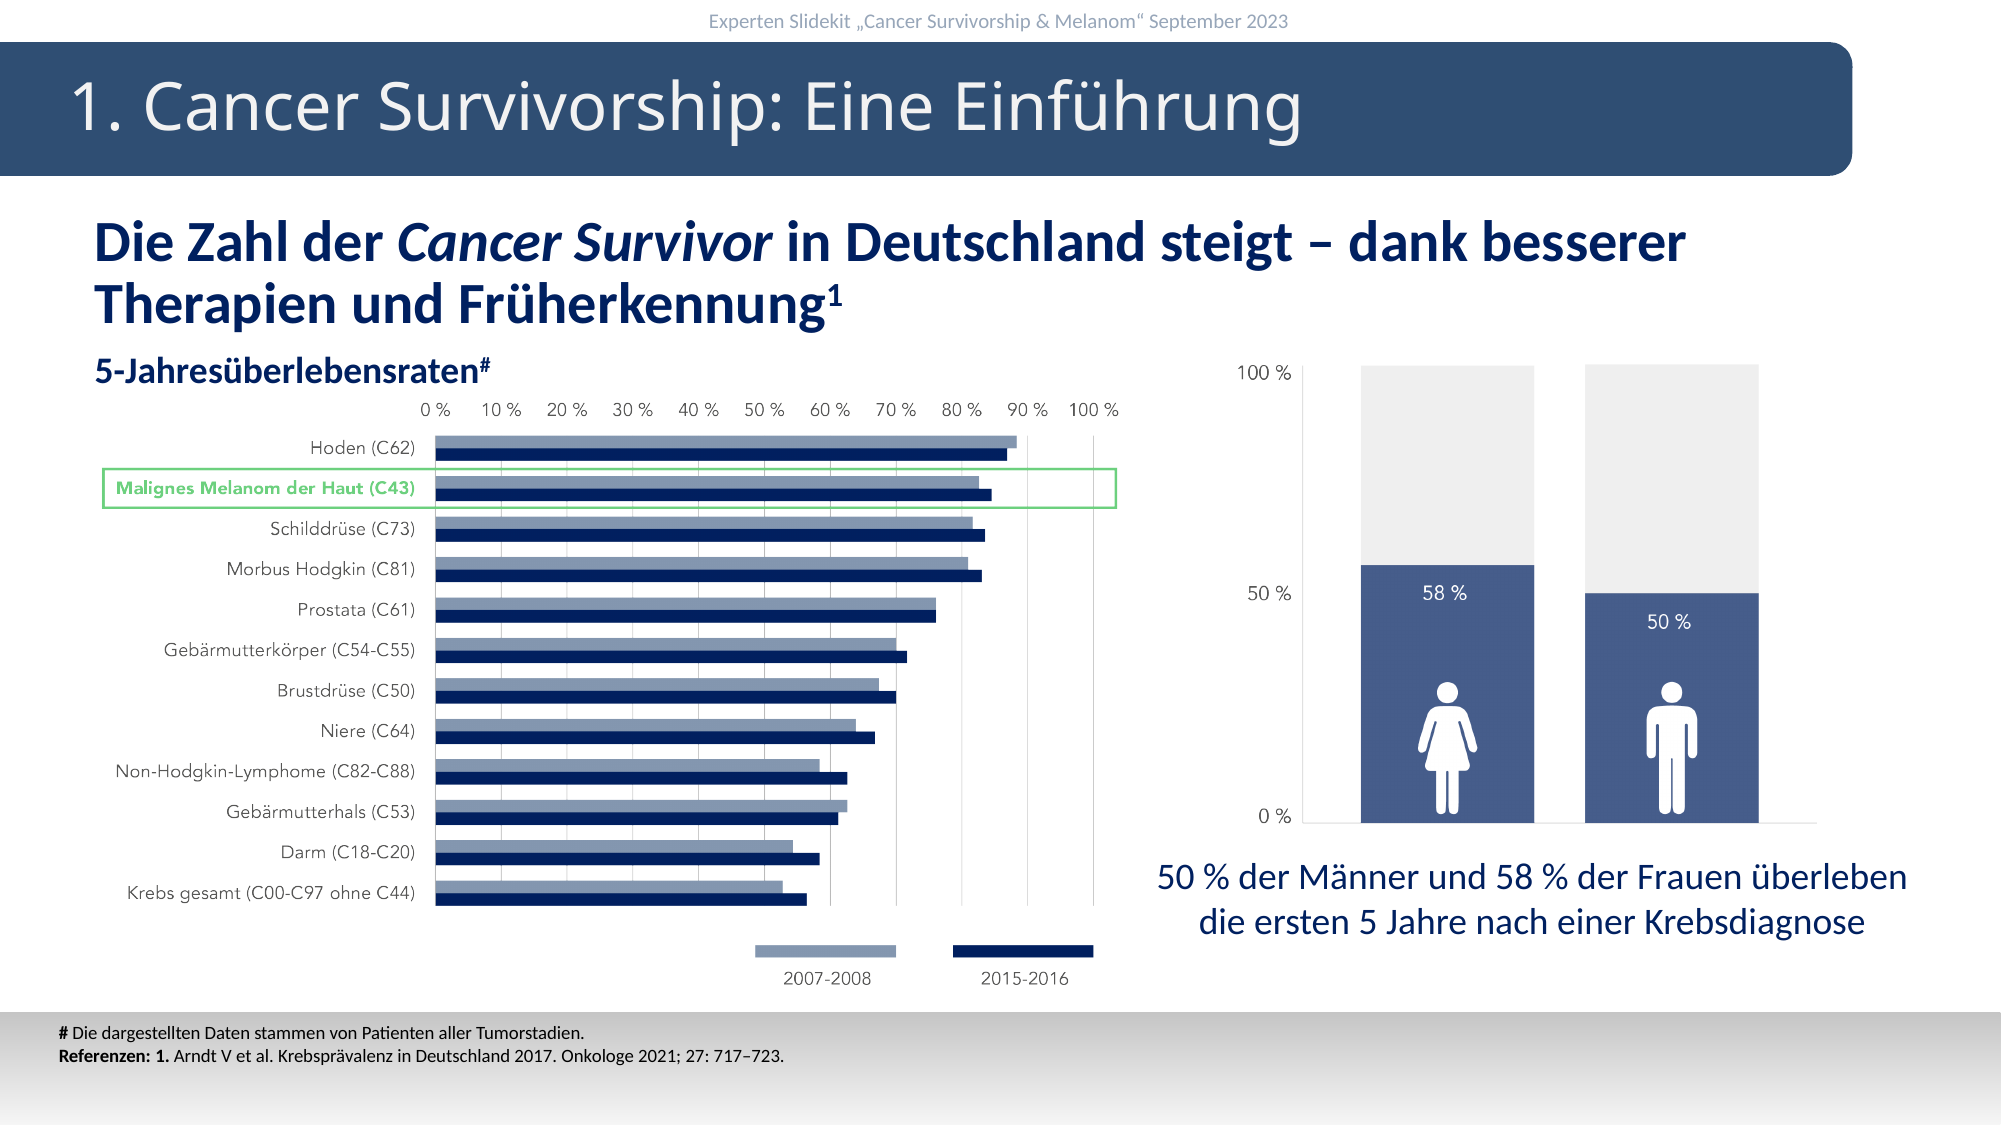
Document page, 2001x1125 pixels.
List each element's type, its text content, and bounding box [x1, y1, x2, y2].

text_box Die Zahl der Cancer Survivor in Deutschland steigt – dank besserer Therapien und Früherkennung1 [79, 203, 1942, 421]
list 1. Cancer Survivorship: Eine Einführung [0, 43, 1692, 175]
list # Die dargestellten Daten stammen von Patienten aller Tumorstadien. Referenzen: 1. Arndt V et al. Krebsprävalenz in Deutschland 2017. Onkologe 2021; 27: 717–723. [0, 1013, 2000, 1125]
picture [48, 330, 1199, 1057]
picture [1225, 331, 1843, 850]
text_box 50 % der Männer und 58 % der Frauen überleben die ersten 5 Jahre nach einer Krebsdiagnose [1199, 844, 1951, 950]
